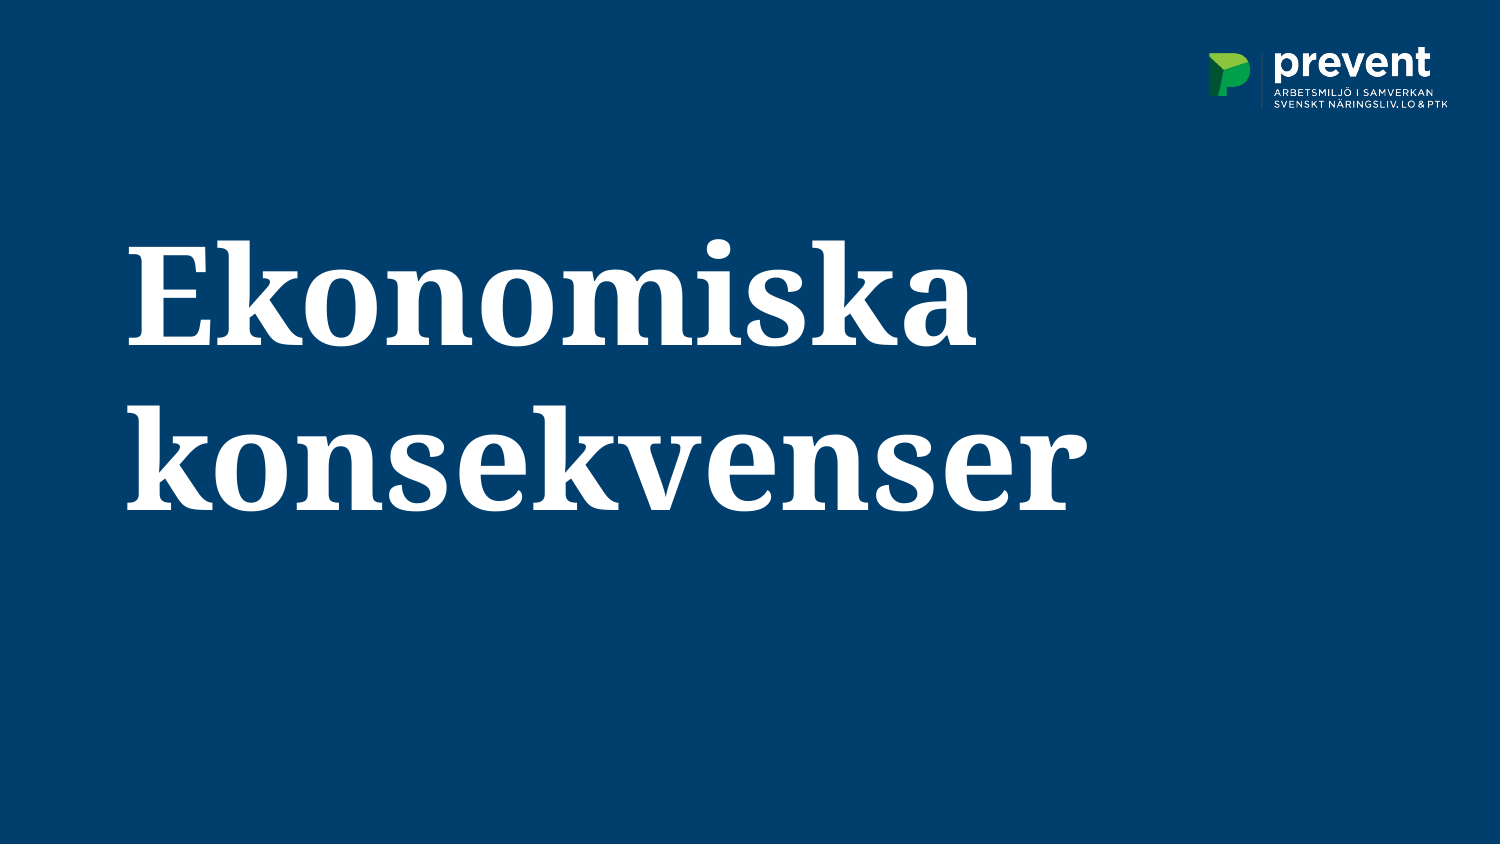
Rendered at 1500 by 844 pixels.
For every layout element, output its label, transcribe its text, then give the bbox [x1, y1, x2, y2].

list Ekonomiska konsekvenser [110, 266, 1270, 480]
